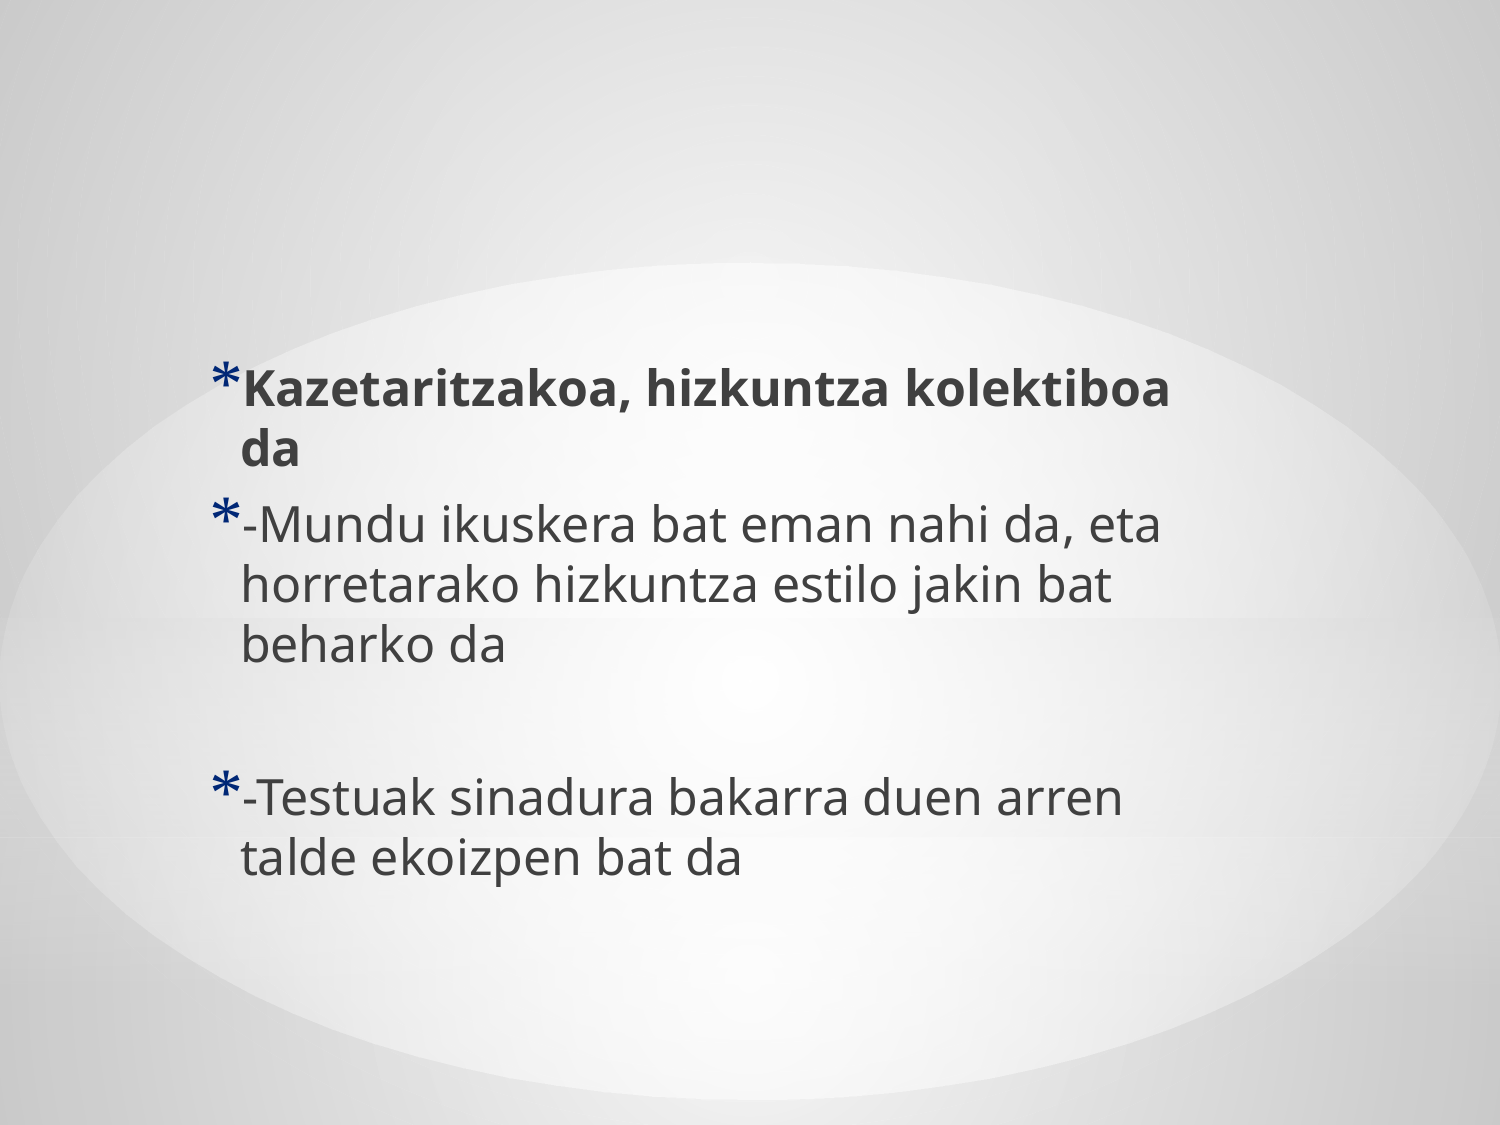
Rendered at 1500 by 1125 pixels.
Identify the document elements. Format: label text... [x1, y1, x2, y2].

list Kazetaritzakoa, hizkuntza kolektiboa da -Mundu ikuskera bat eman nahi da, eta horretarako hizkuntza estilo jakin bat beharko da -Testuak sinadura bakarra duen arren talde ekoizpen bat da [187, 120, 1238, 1024]
